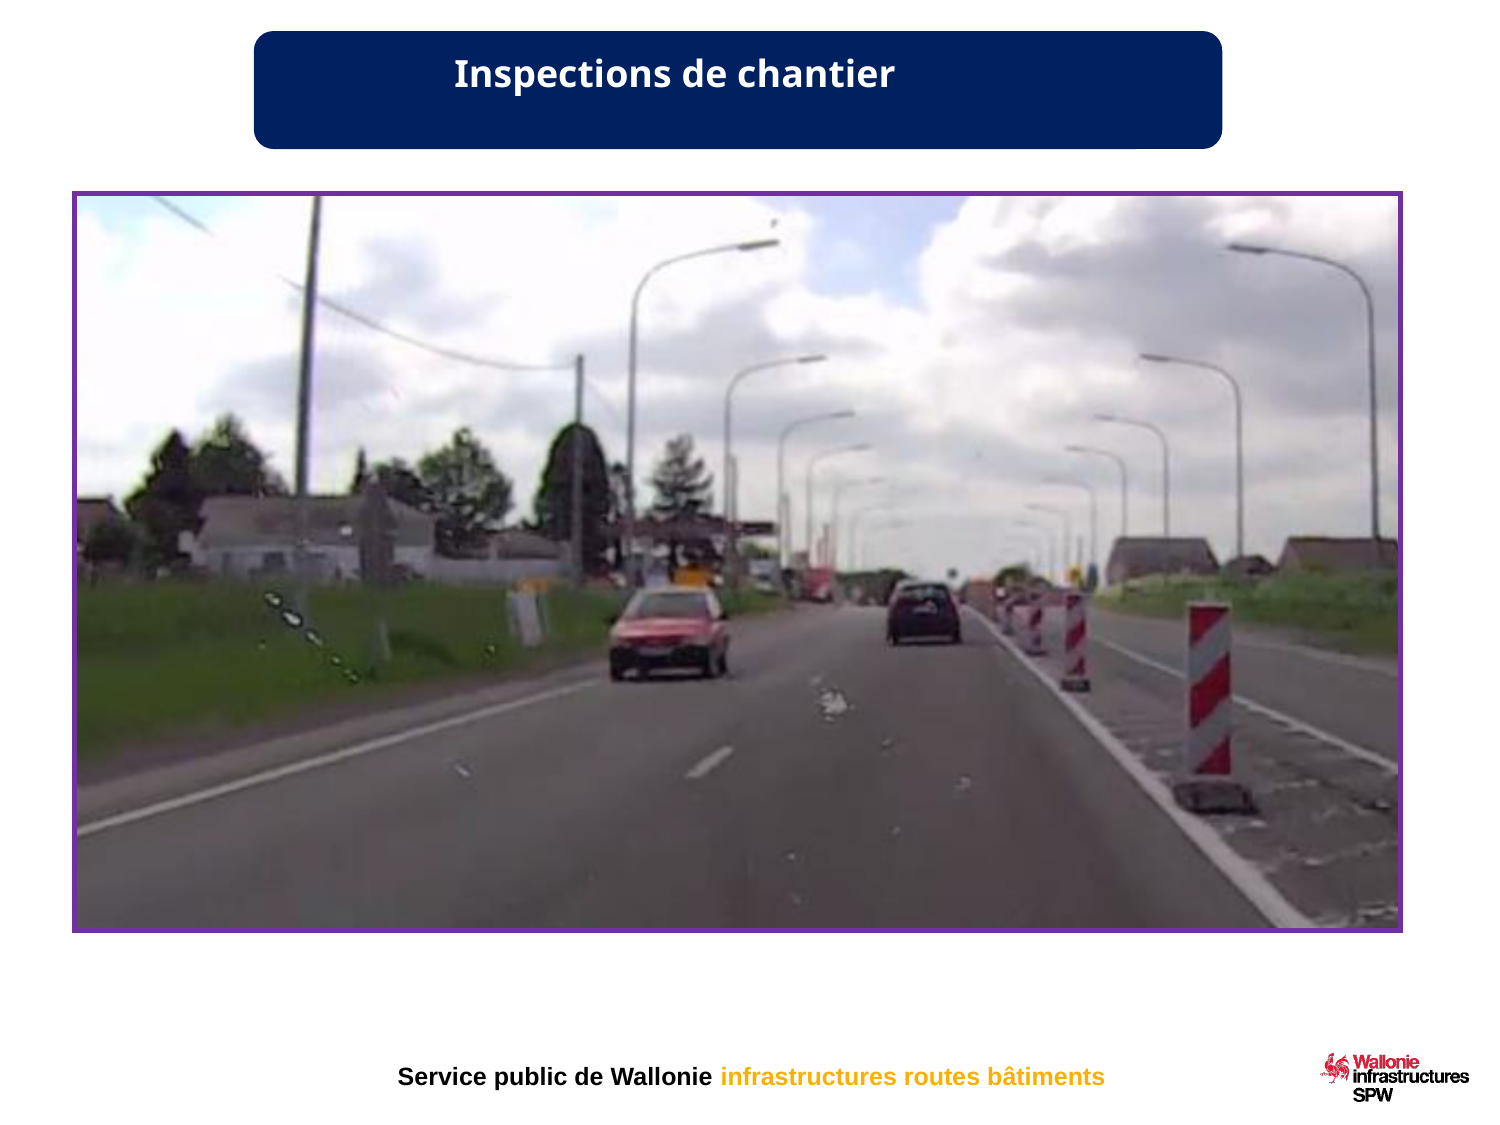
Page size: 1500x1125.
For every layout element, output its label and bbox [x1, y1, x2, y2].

text_box [253, 30, 1223, 175]
picture [1306, 1039, 1483, 1116]
picture [76, 196, 1399, 929]
